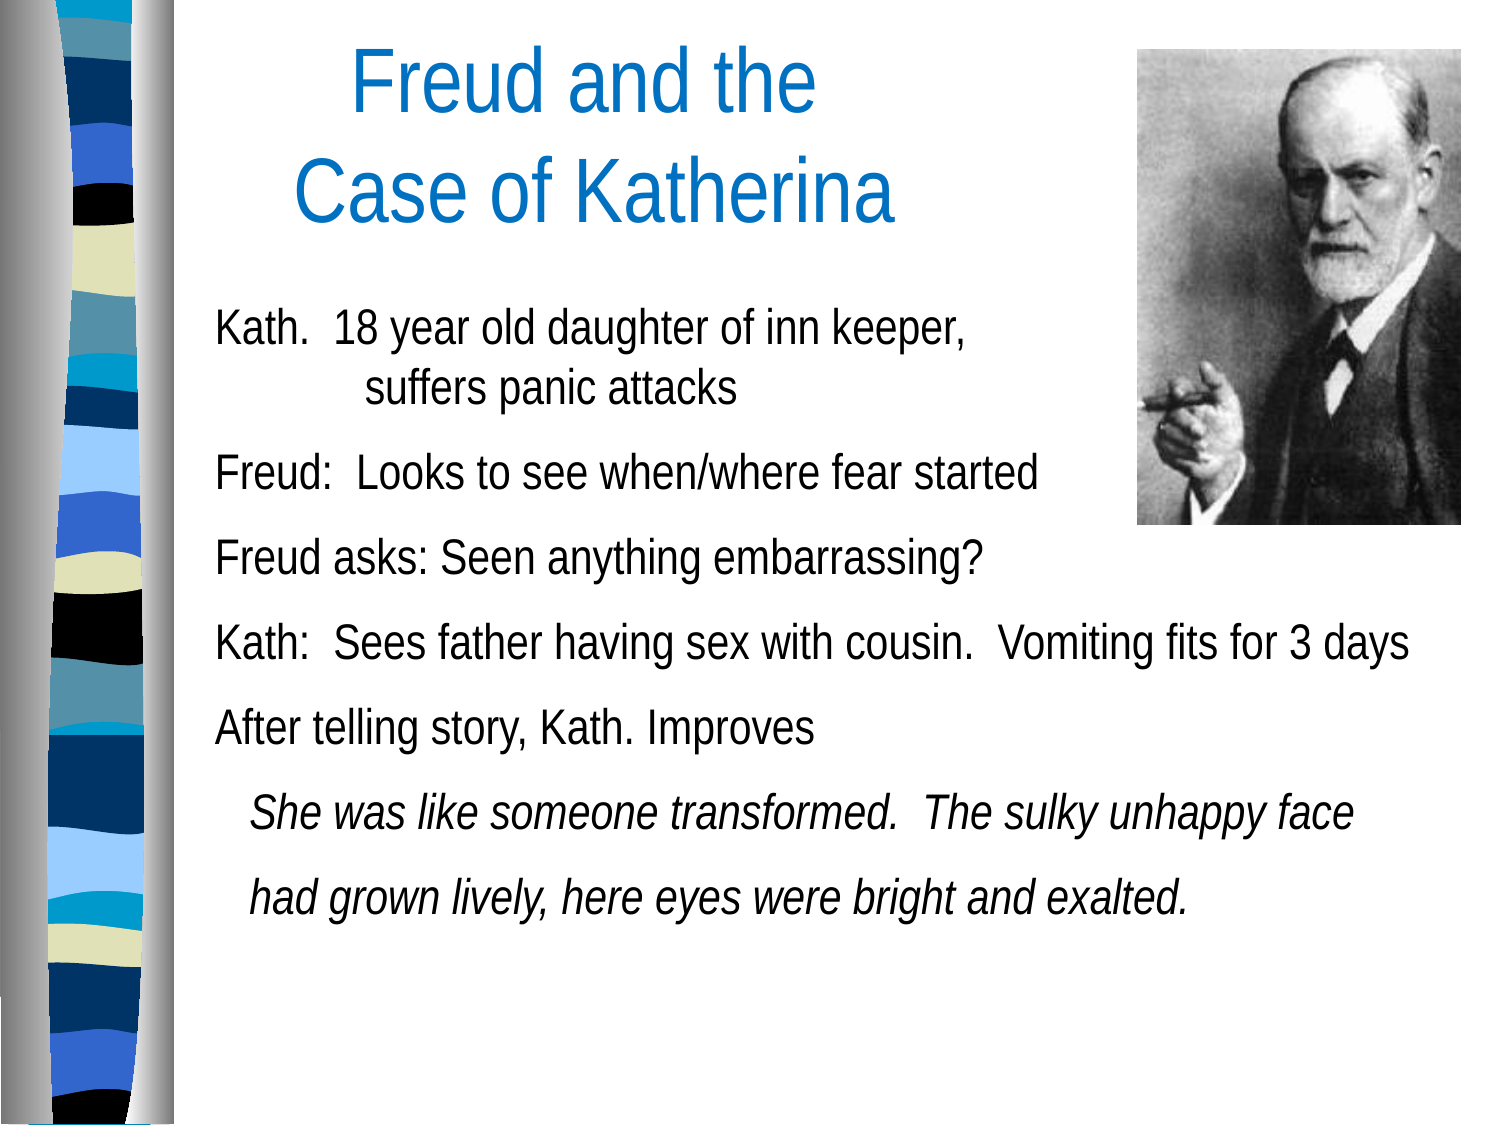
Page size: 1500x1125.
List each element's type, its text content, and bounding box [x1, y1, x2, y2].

picture [1137, 49, 1461, 526]
text_box Kath. 18 year old daughter of inn keeper, suffers panic attacks Freud: Looks to see when/where fear started Freud asks: Seen anything embarrassing? Kath: Sees father having sex with cousin. Vomiting fits for 3 days After telling story, Kath. Improves She was like someone transformed. The sulky unhappy face had grown lively, here eyes were bright and exalted. [200, 287, 1450, 933]
title Freud and the Case of Katherina [203, 37, 986, 225]
